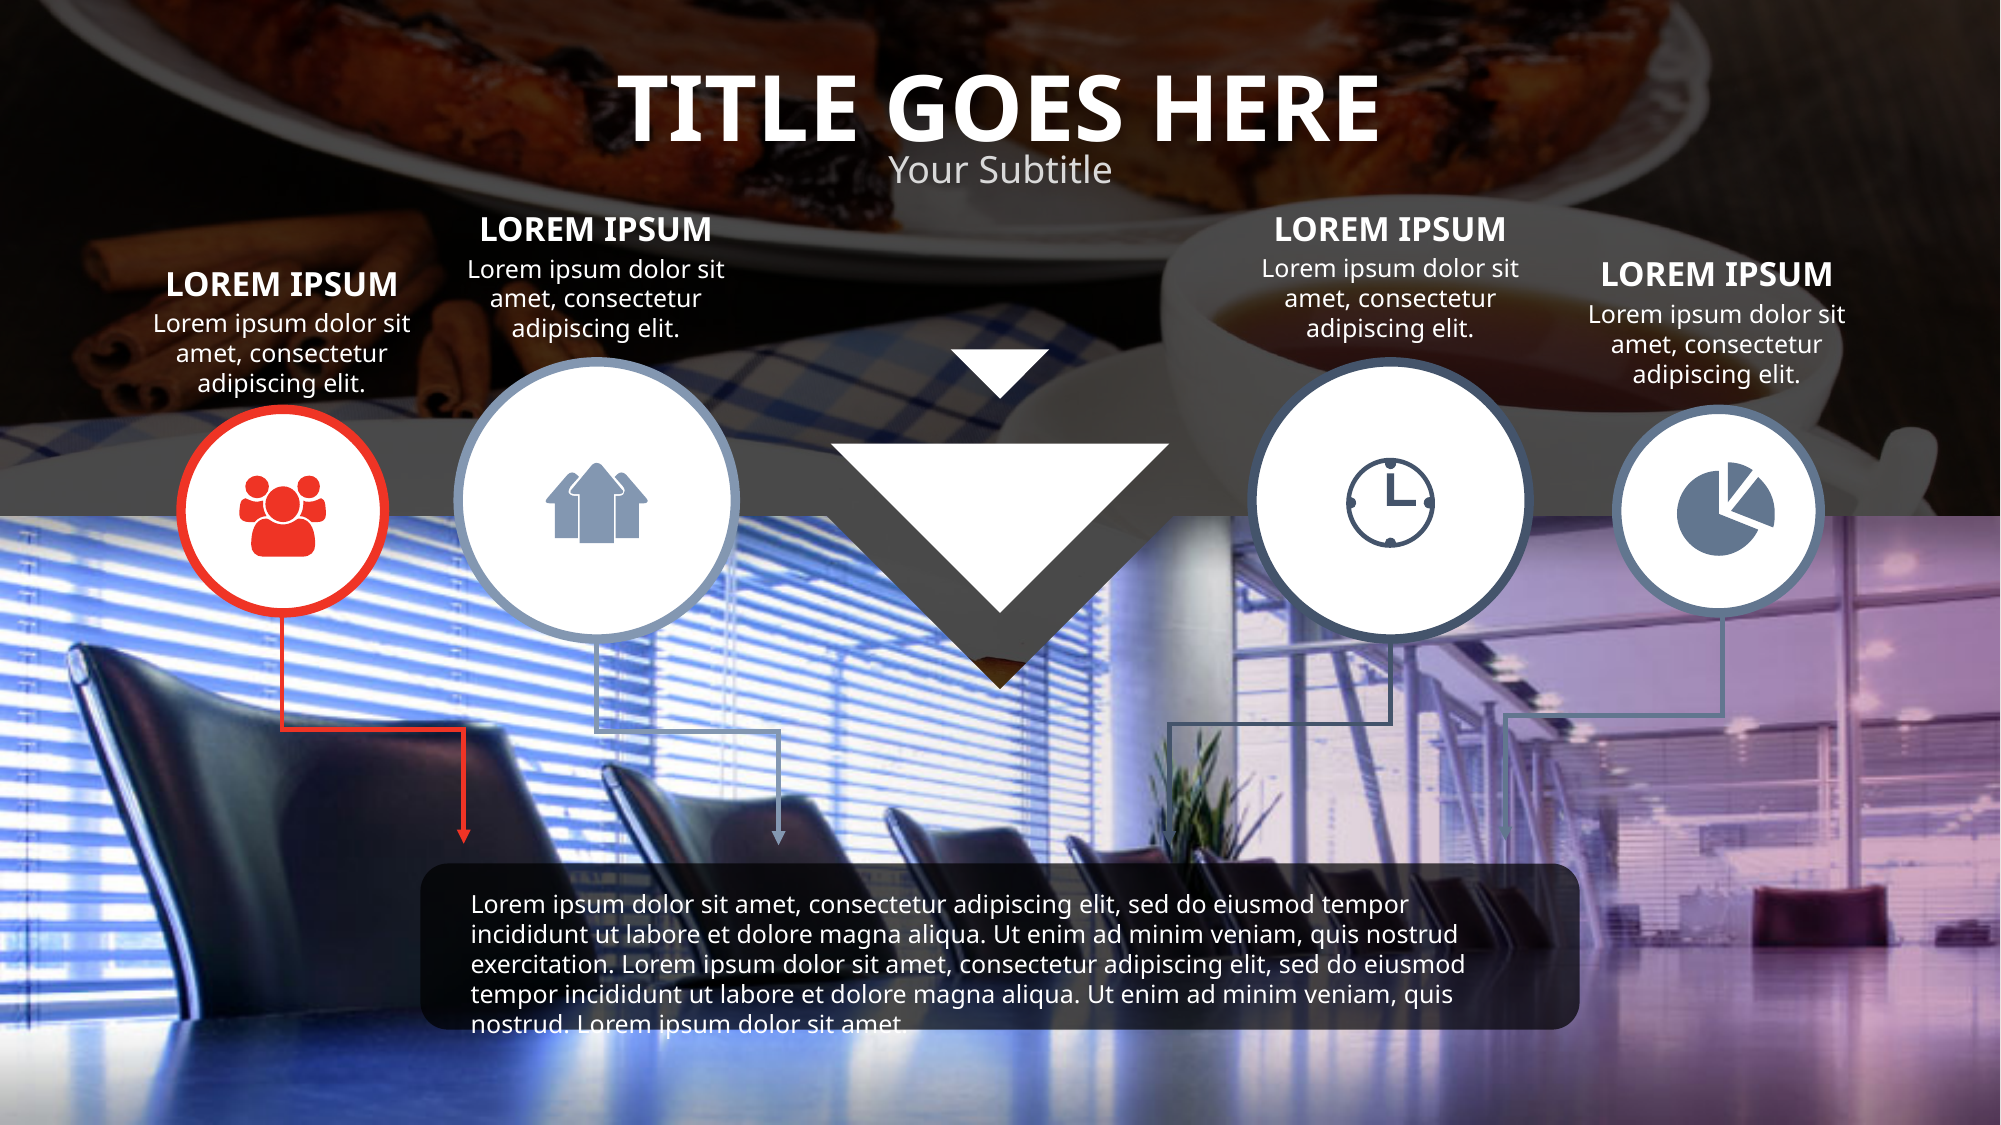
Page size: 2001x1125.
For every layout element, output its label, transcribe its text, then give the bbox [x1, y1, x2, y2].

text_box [420, 863, 1580, 1030]
text_box LOREM IPSUM Lorem ipsum dolor sit amet, consectetur adipiscing elit. [1240, 203, 1541, 348]
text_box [1346, 457, 1435, 548]
text_box [239, 498, 326, 557]
text_box [1250, 360, 1531, 640]
text_box LOREM IPSUM Lorem ipsum dolor sit amet, consectetur adipiscing elit. [446, 203, 747, 348]
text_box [258, 638, 487, 821]
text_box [1677, 462, 1775, 556]
text_box LOREM IPSUM Lorem ipsum dolor sit amet, consectetur adipiscing elit. [131, 258, 432, 403]
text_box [544, 462, 650, 544]
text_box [548, 42, 1452, 199]
text_box [179, 408, 386, 614]
text_box [1615, 408, 1822, 612]
text_box [0, 515, 2000, 1125]
picture [0, 0, 2001, 1125]
text_box LOREM IPSUM Lorem ipsum dolor sit amet, consectetur adipiscing elit. [1567, 248, 1867, 394]
text_box [457, 360, 737, 640]
text_box [245, 475, 300, 523]
text_box [297, 475, 320, 499]
text_box [828, 442, 1172, 615]
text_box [1488, 606, 1739, 824]
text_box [1158, 613, 1401, 835]
text_box [948, 348, 1052, 401]
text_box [573, 640, 802, 823]
